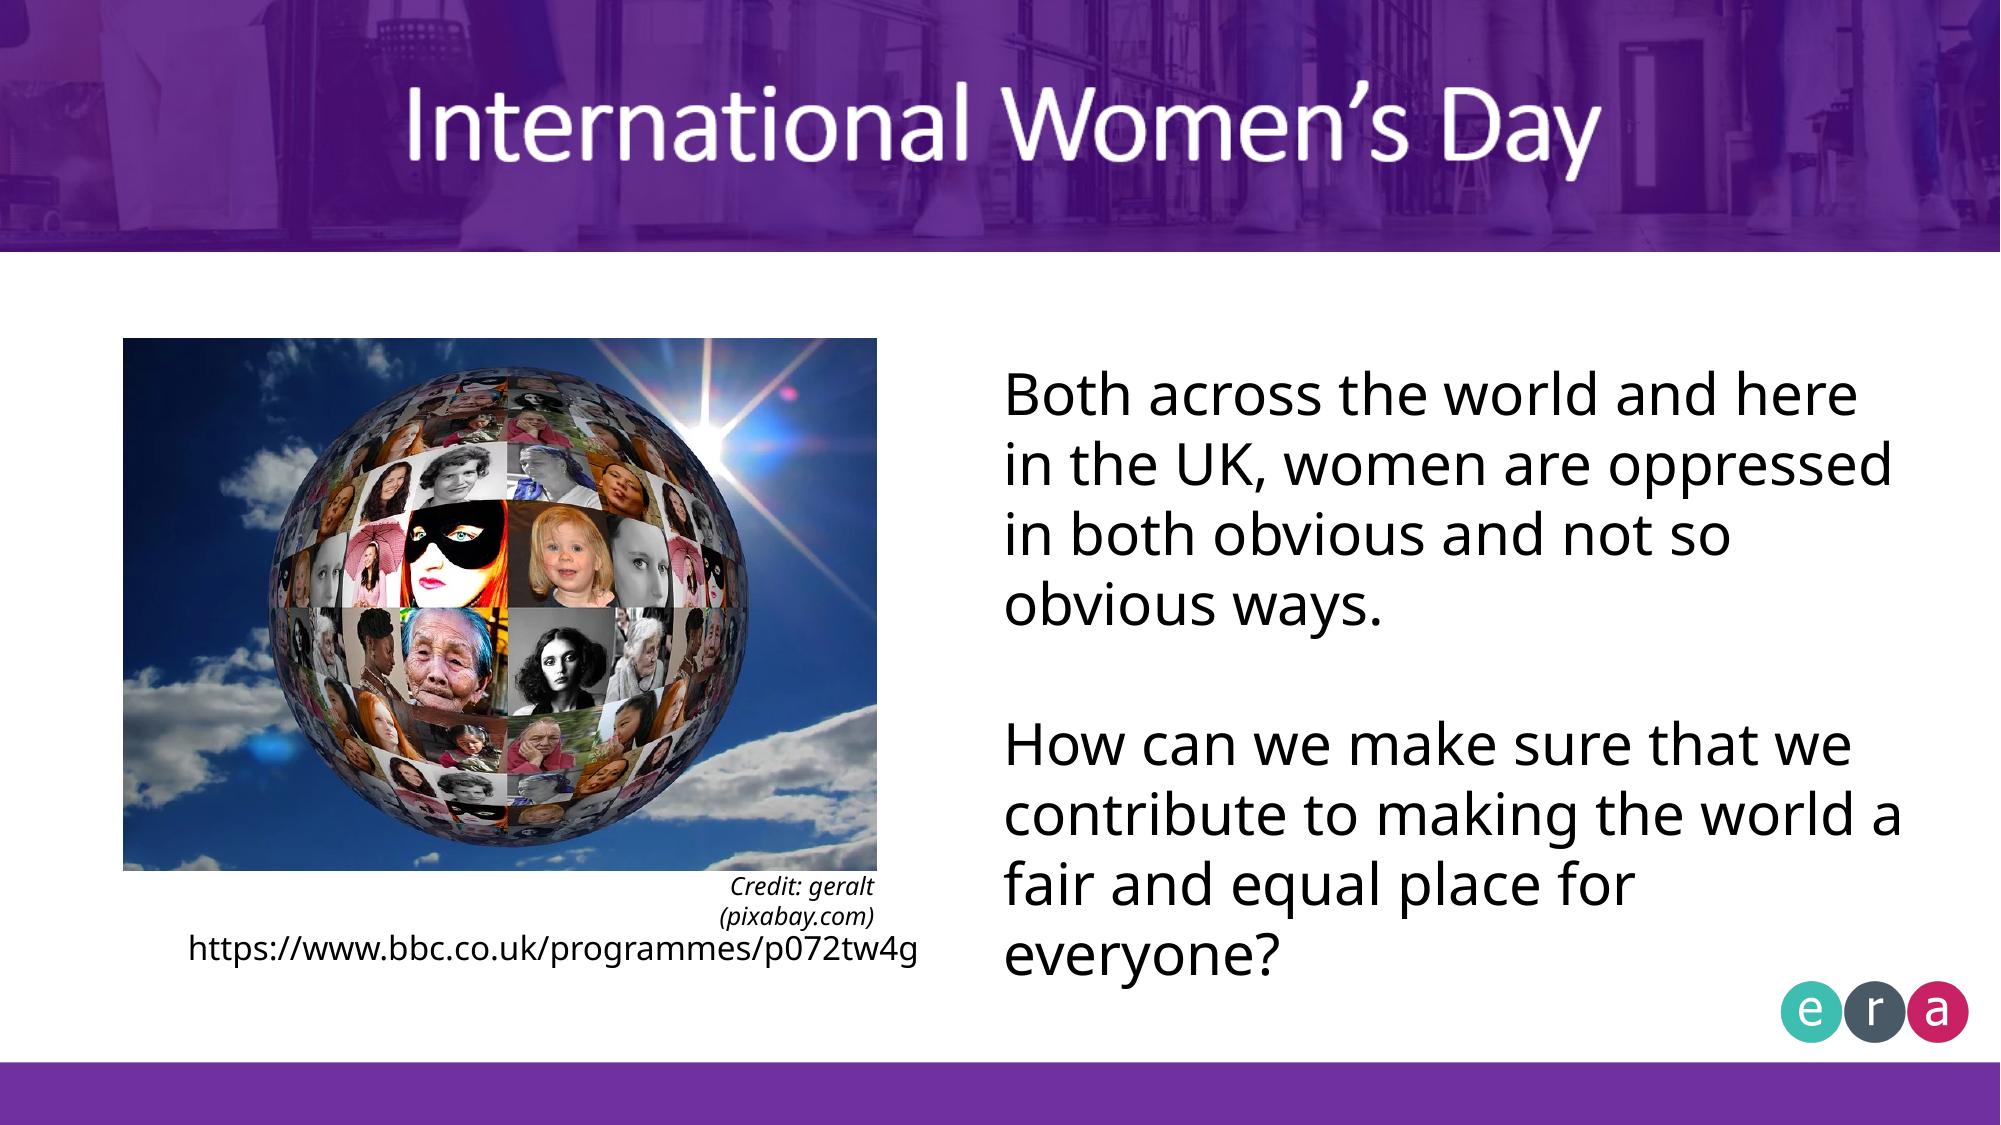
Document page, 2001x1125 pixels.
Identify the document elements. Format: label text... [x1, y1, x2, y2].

text_box Credit: geralt (pixabay.com) [571, 863, 890, 920]
picture [123, 338, 877, 871]
picture [1772, 957, 1977, 1048]
text_box Both across the world and here in the UK, women are oppressed in both obvious and not so obvious ways. How can we make sure that we contribute to making the world a fair and equal place for everyone? [988, 349, 1926, 995]
text_box [914, 257, 1888, 719]
text_box https://www.bbc.co.uk/programmes/p072tw4g [173, 920, 935, 975]
text_box [0, 1061, 2000, 1125]
picture [0, 0, 2000, 253]
